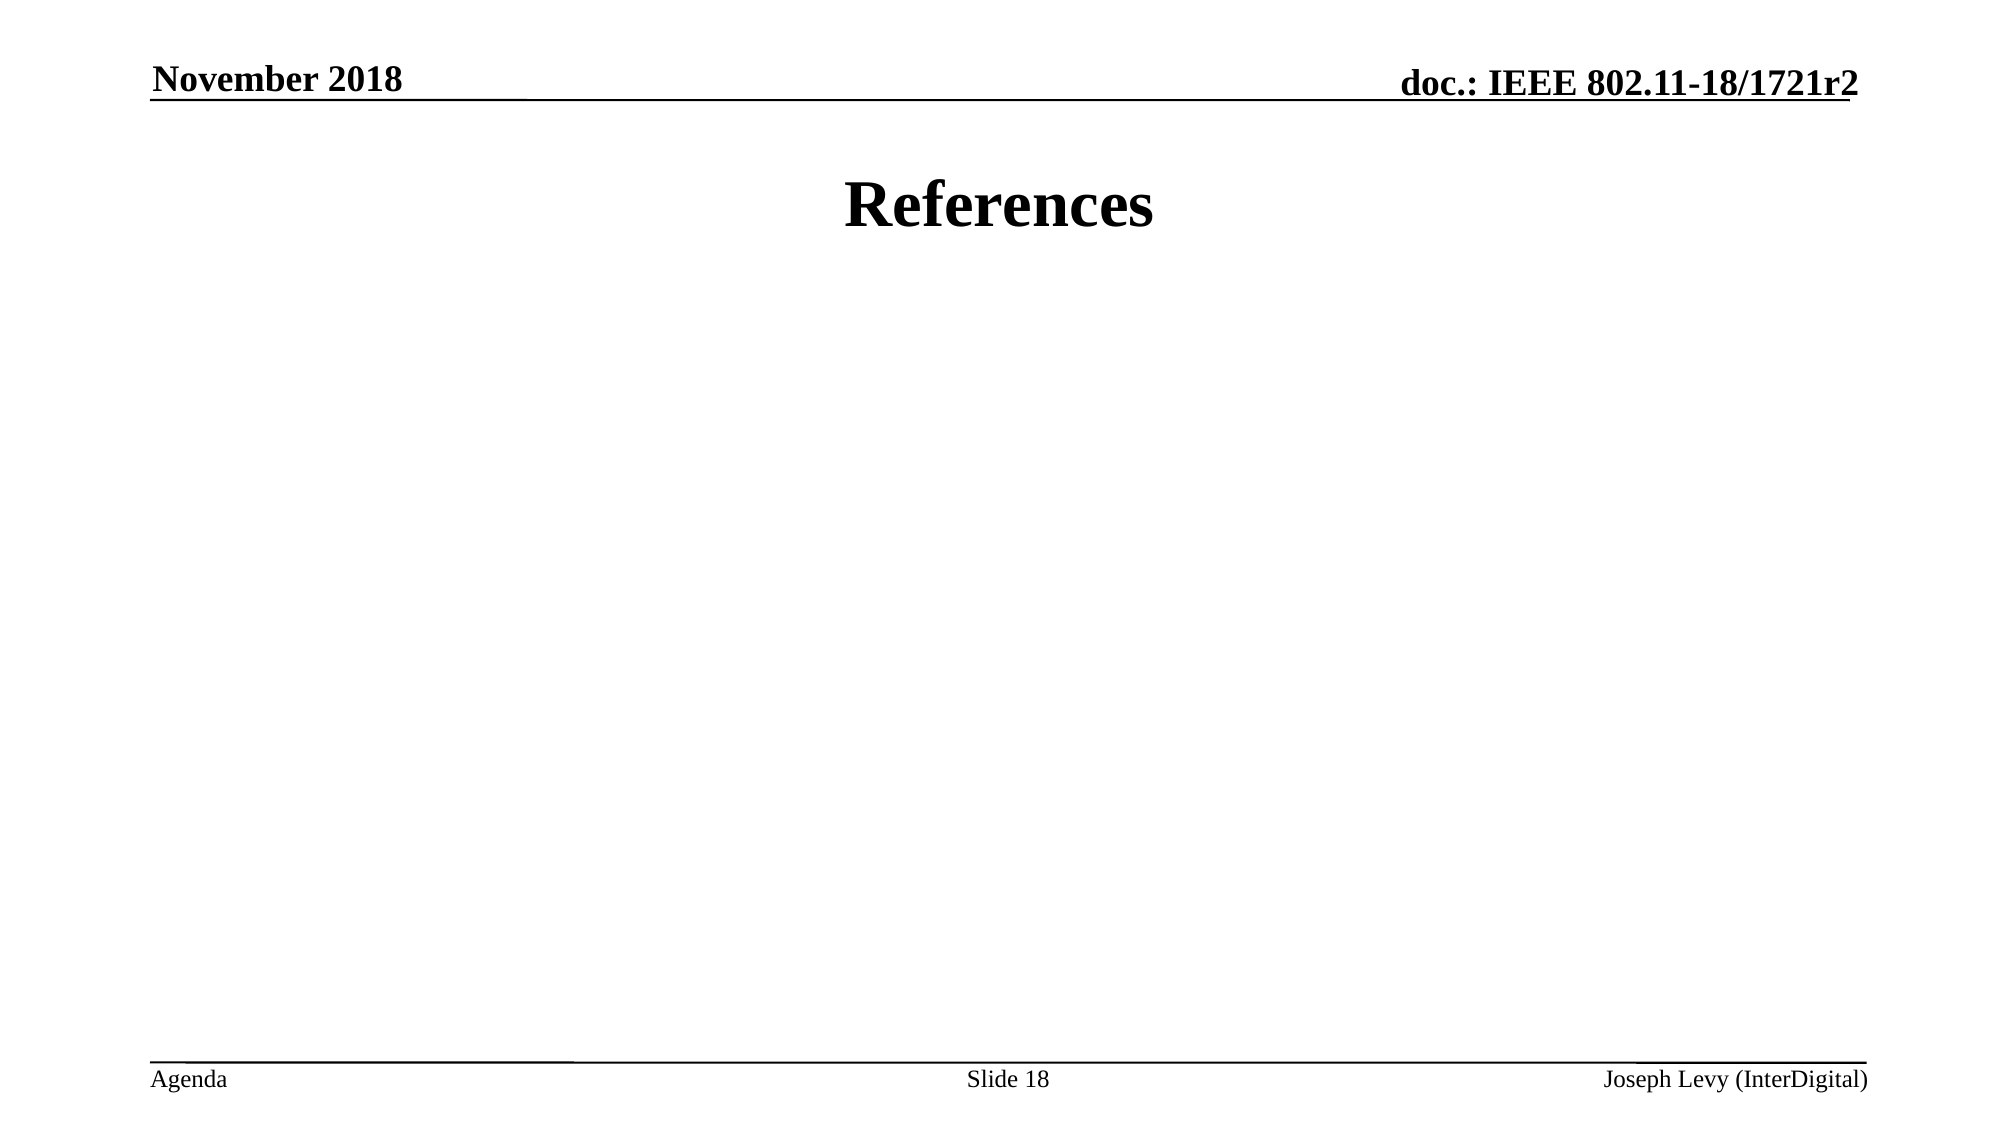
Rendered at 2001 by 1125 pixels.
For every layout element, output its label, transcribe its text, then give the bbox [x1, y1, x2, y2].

footer Joseph Levy (InterDigital) [1171, 1061, 1869, 1093]
title References [149, 112, 1850, 288]
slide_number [152, 54, 563, 100]
slide_number Slide 18 [950, 1061, 1067, 1123]
